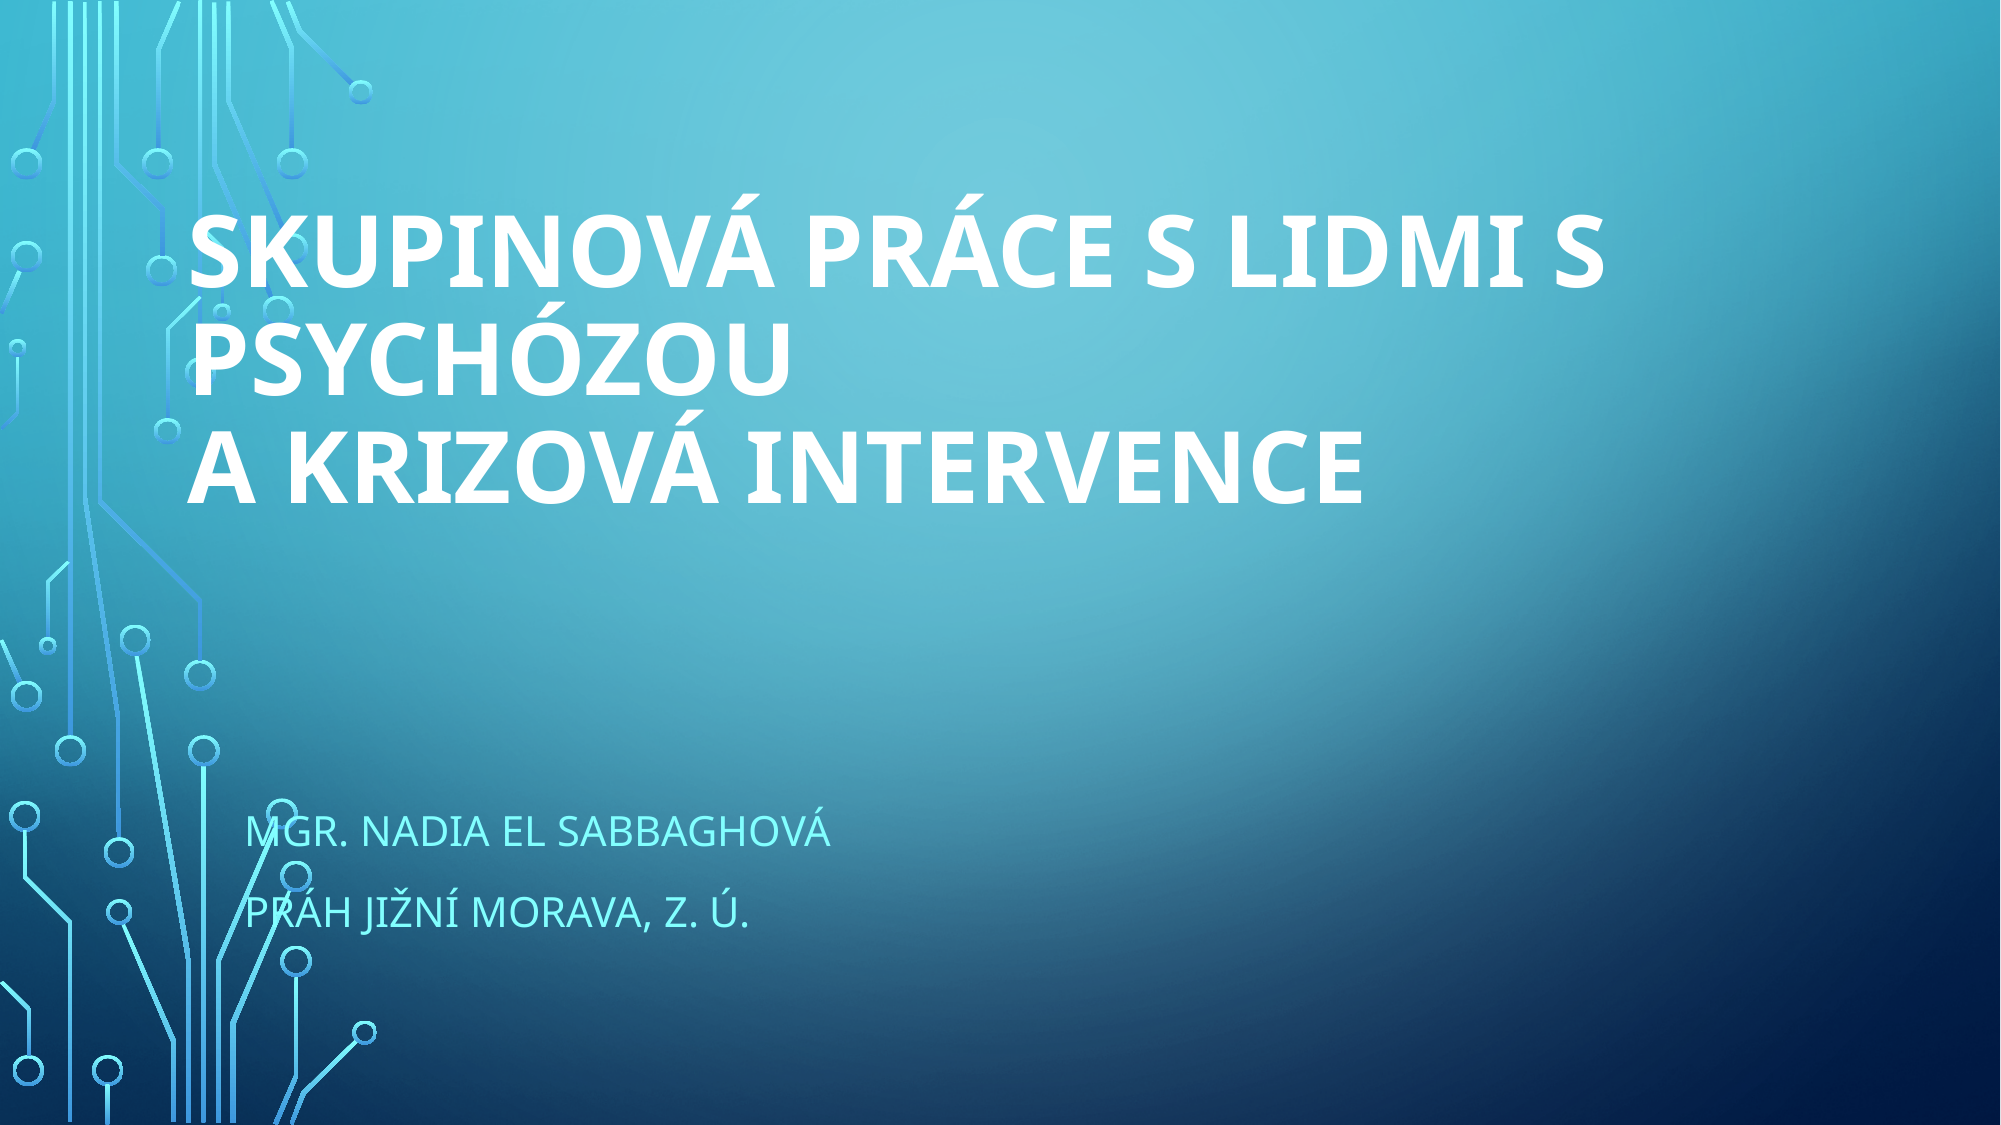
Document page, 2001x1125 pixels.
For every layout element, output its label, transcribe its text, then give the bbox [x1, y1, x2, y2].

title Skupinová práce s lidmi s psychózou a krizová intervence [172, 86, 1718, 533]
subtitle Mgr. Nadia El Sabbaghová Práh jižní Morava, z. ú. [229, 787, 1730, 1060]
